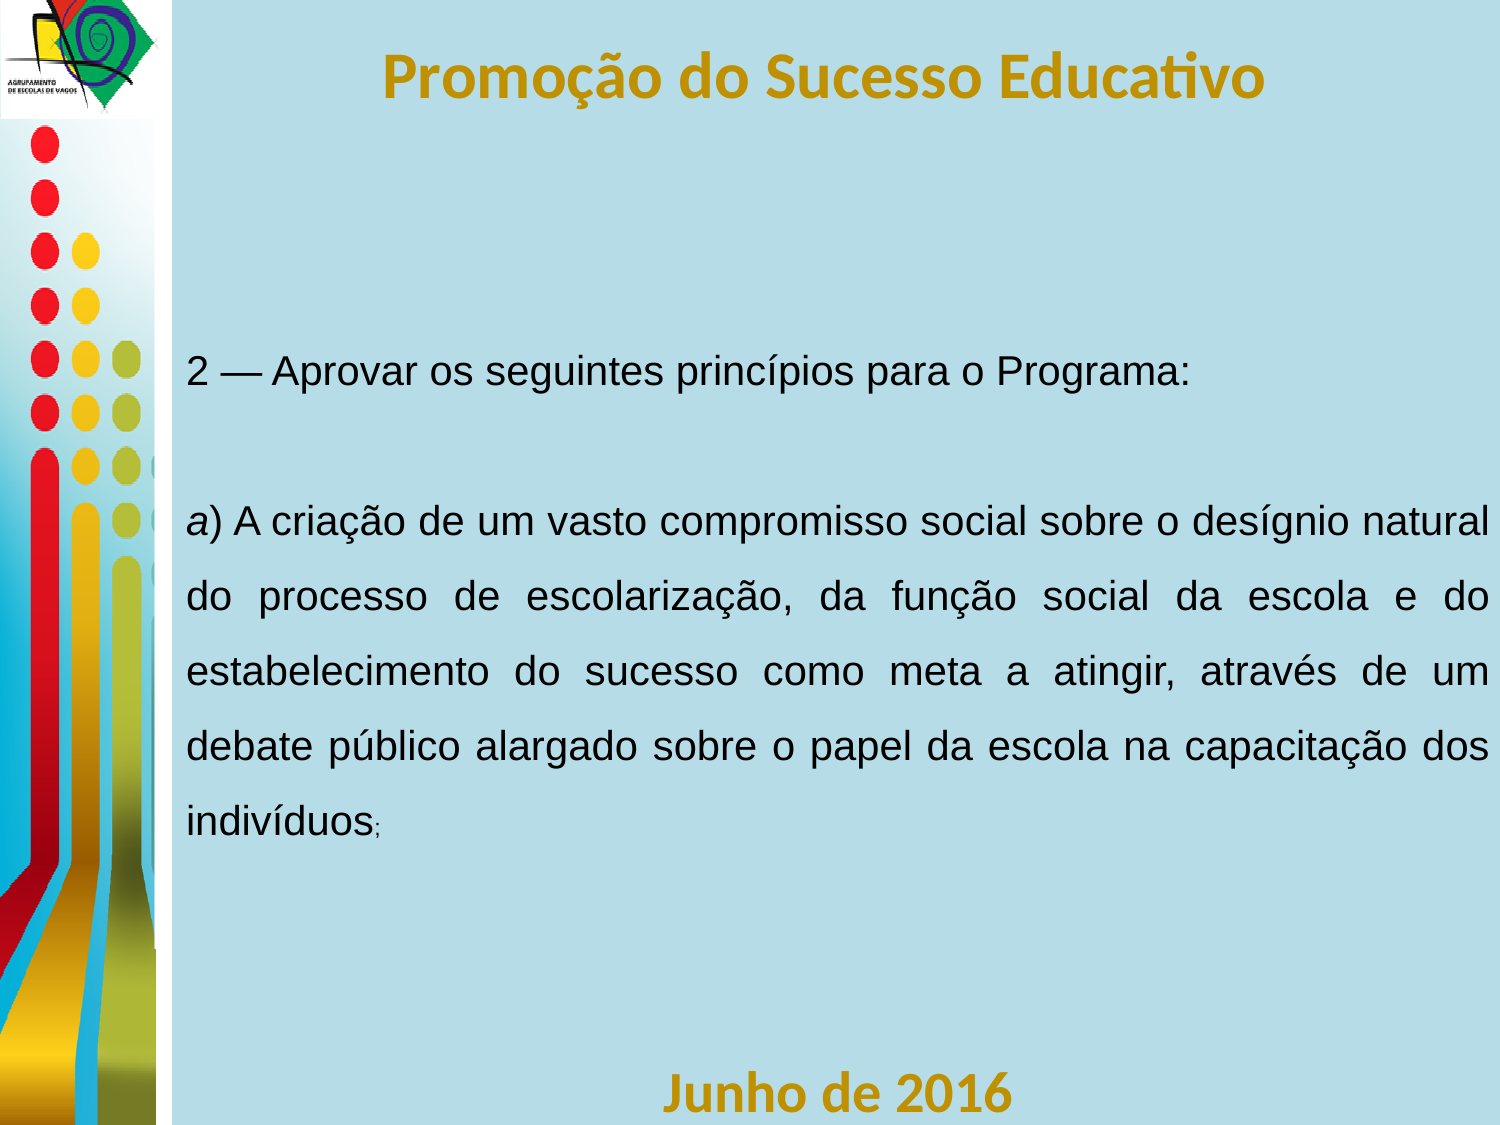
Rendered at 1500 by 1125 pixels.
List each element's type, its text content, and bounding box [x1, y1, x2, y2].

title Promoção do Sucesso Educativo [176, 19, 1500, 126]
picture [0, 0, 172, 1125]
text_box 2 — Aprovar os seguintes princípios para o Programa: a) A criação de um vasto compromisso social sobre o desígnio natural do processo de escolarização, da função social da escola e do estabelecimento do sucesso como meta a atingir, através de um debate público alargado sobre o papel da escola na capacitação dos indivíduos; [176, 190, 1500, 972]
text_box Junho de 2016 [176, 1046, 1500, 1125]
